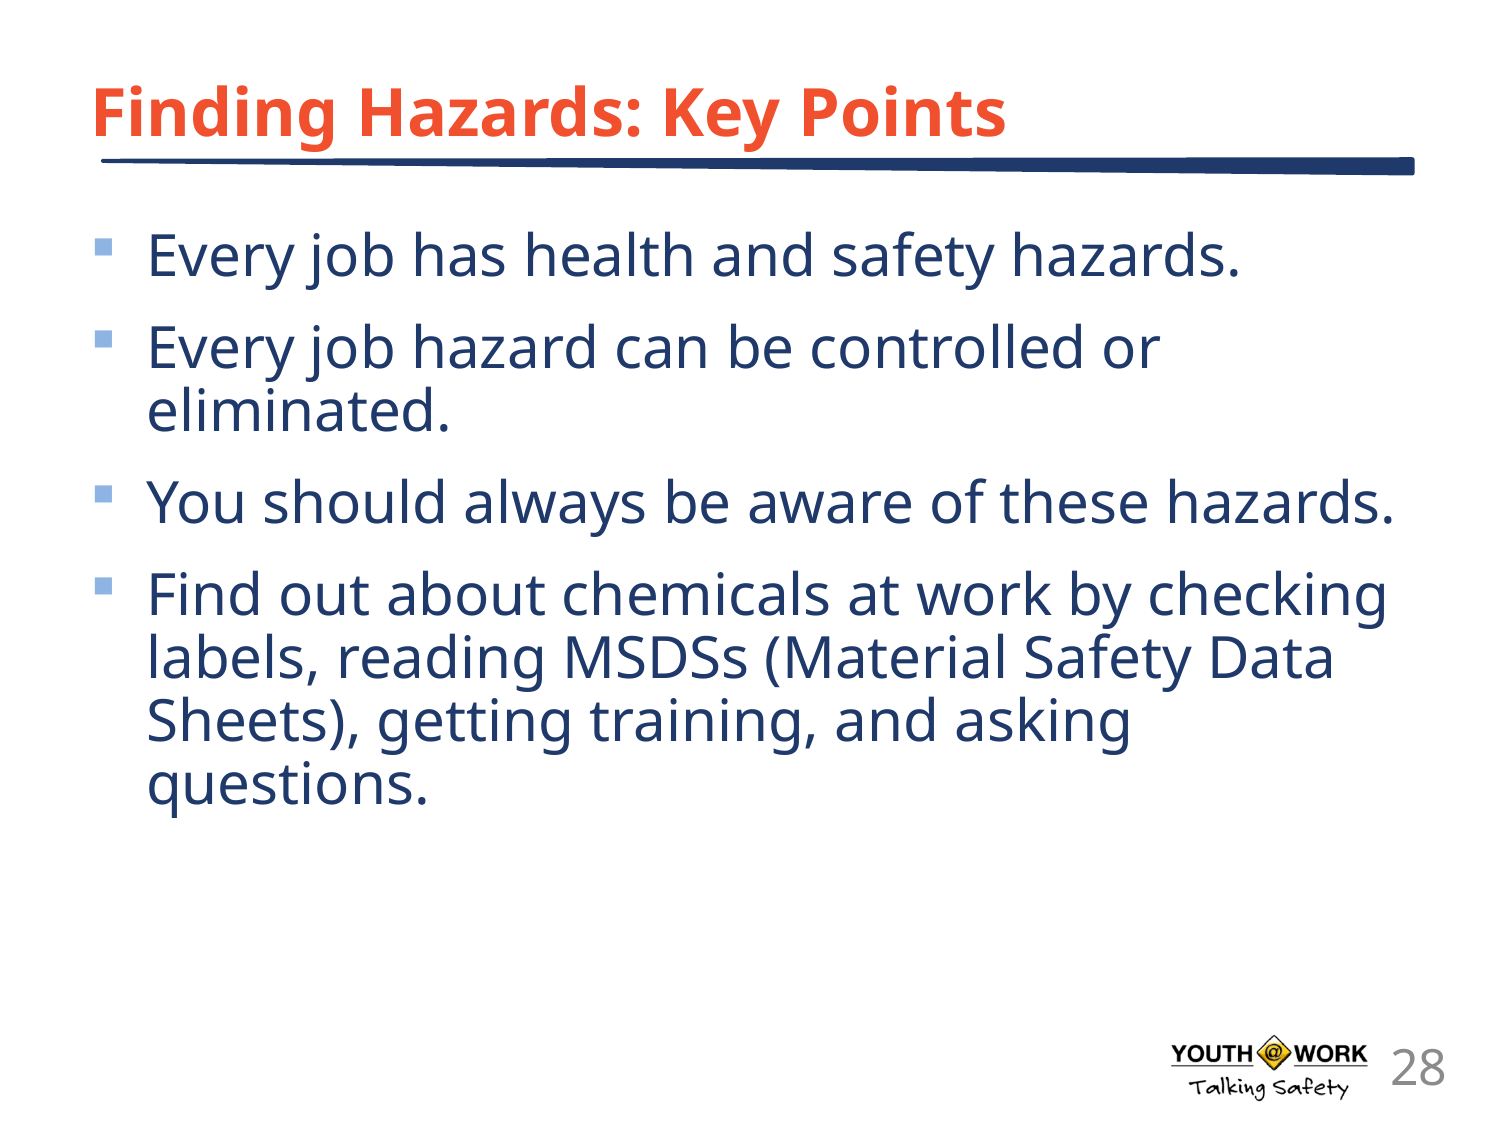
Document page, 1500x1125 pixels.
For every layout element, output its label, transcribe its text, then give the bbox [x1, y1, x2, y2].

picture [1169, 1034, 1368, 1106]
slide_number 28 [1369, 1035, 1463, 1105]
text_box [100, 157, 1415, 176]
title Finding Hazards: Key Points [75, 45, 1425, 174]
list Every job has health and safety hazards. Every job hazard can be controlled or eliminated. You should always be aware of these hazards. Find out about chemicals at work by checking labels, reading MSDSs (Material Safety Data Sheets), getting training, and asking questions. [75, 218, 1413, 1013]
